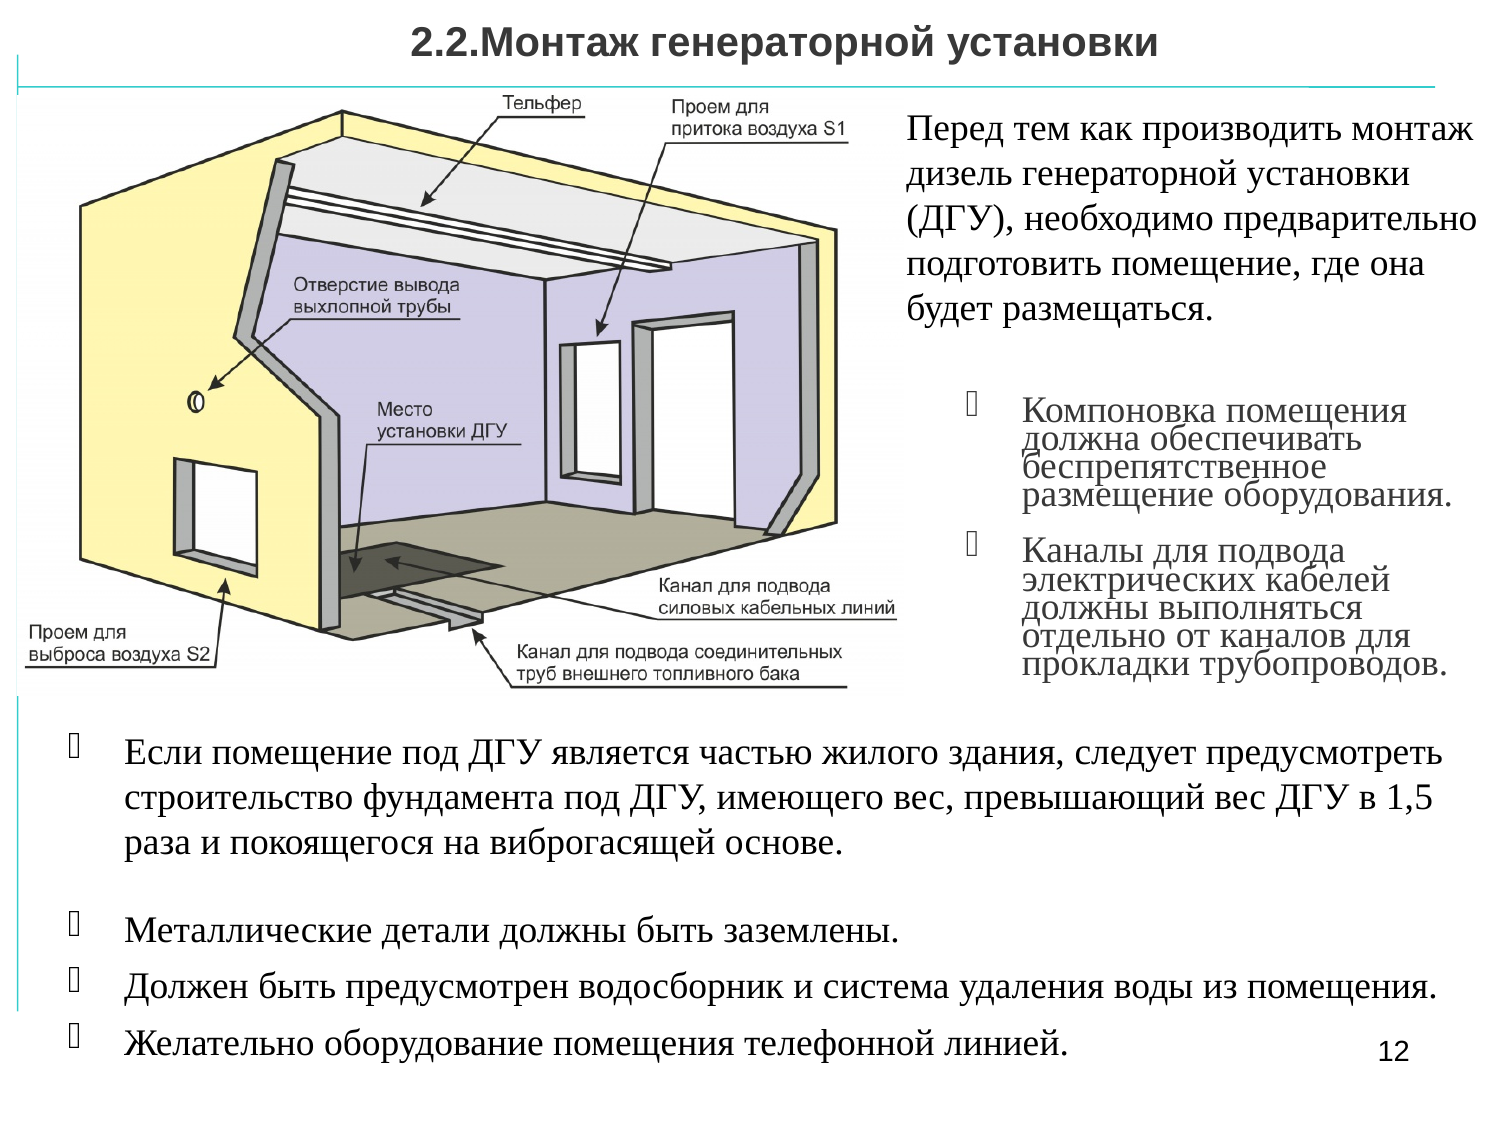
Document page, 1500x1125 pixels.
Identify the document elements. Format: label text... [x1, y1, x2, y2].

slide_number 12 [1074, 1024, 1426, 1103]
text_box 2.2.Монтаж генераторной установки [395, 7, 1232, 72]
text_box Перед тем как производить монтаж дизель генераторной установки (ДГУ), необходимо предварительно подготовить помещение, где она будет размещаться. [904, 95, 1495, 381]
text_box Компоновка помещения должна обеспечивать беспрепятственное размещение оборудования. Каналы для подвода электрических кабелей должны выполняться отдельно от каналов для прокладки трубопроводов. [950, 394, 1471, 691]
text_box Если помещение под ДГУ является частью жилого здания, следует предусмотреть строительство фундамента под ДГУ, имеющего вес, превышающий вес ДГУ в 1,5 раза и покоящегося на виброгасящей основе. Металлические детали должны быть заземлены. Должен быть предусмотрен водосборник и система удаления воды из помещения. Желательно оборудование помещения телефонной линией. [53, 719, 1483, 1070]
picture [17, 95, 904, 696]
